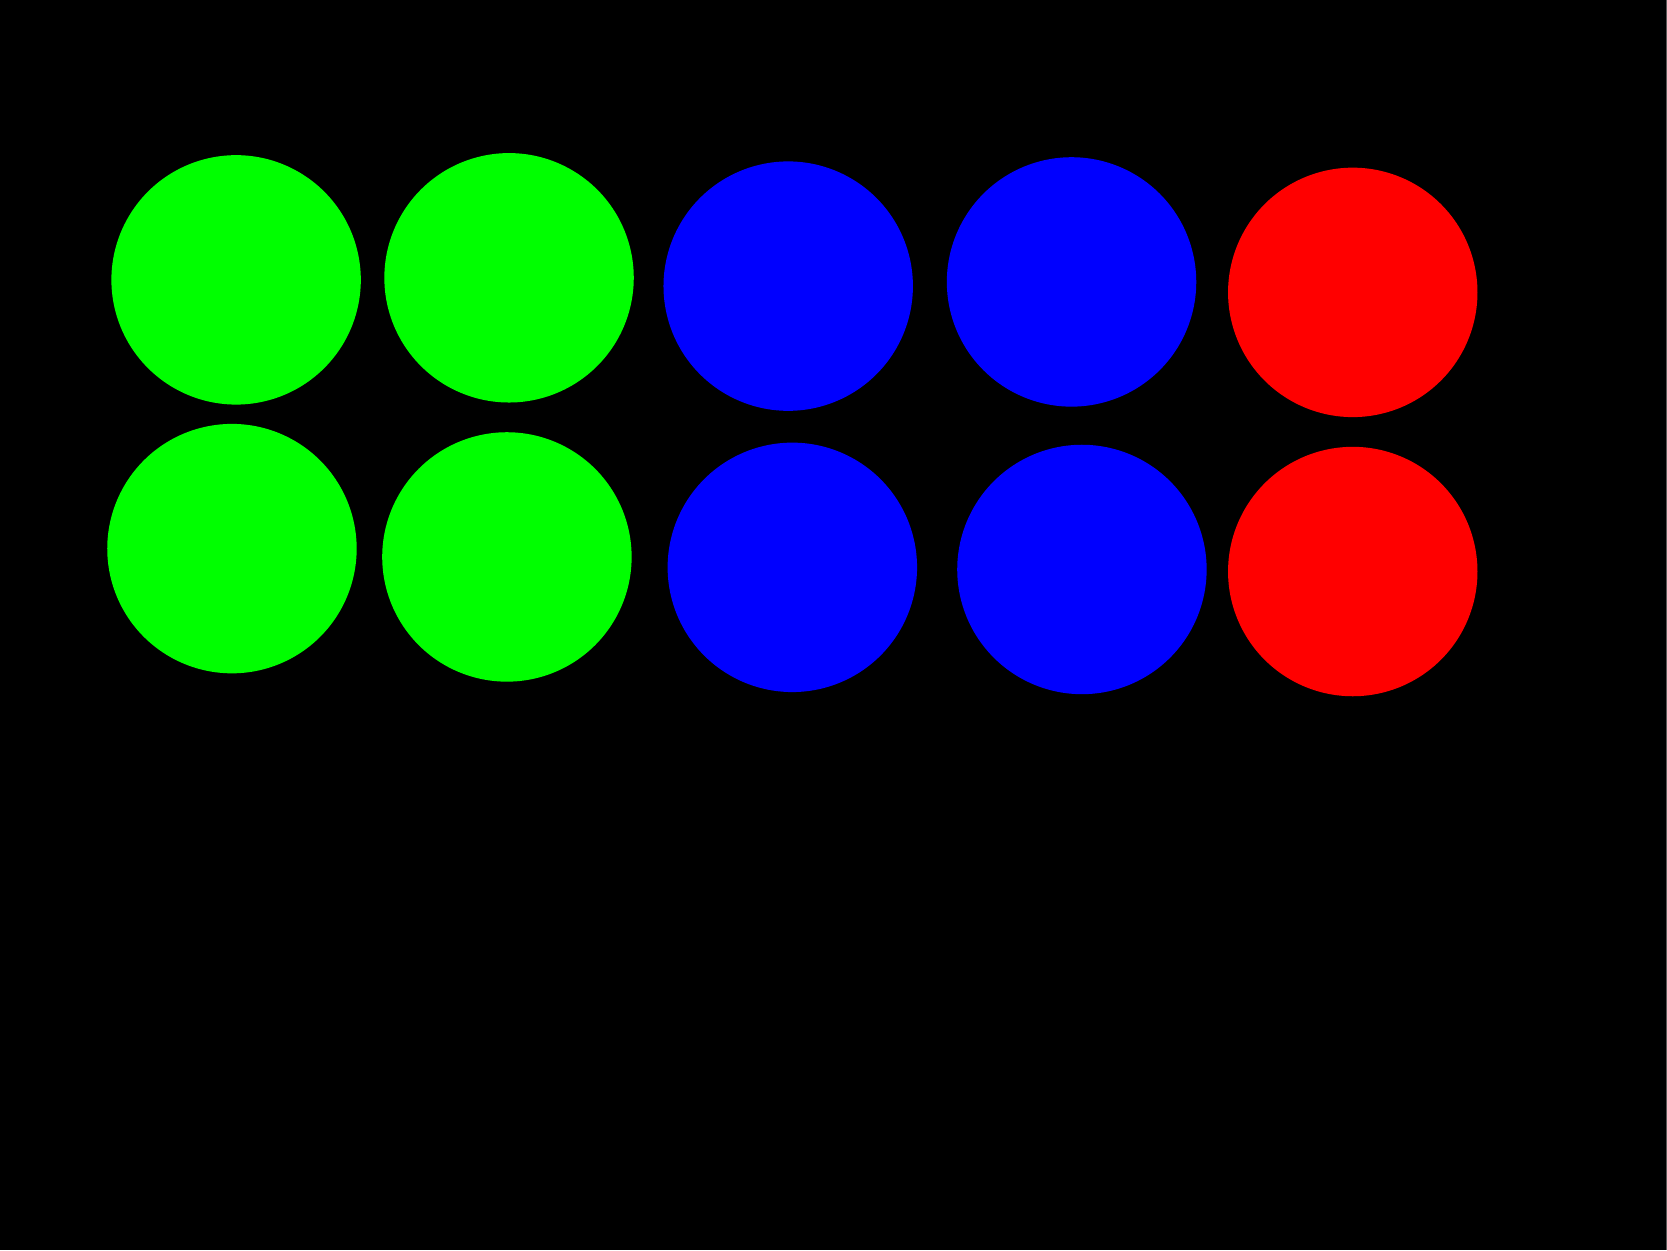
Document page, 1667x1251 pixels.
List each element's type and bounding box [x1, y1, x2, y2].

text_box [108, 424, 356, 673]
text_box [664, 162, 912, 410]
text_box [383, 433, 631, 681]
text_box [668, 443, 917, 692]
text_box [947, 158, 1196, 406]
text_box [1229, 168, 1477, 417]
text_box [1229, 447, 1477, 696]
text_box [112, 156, 360, 404]
text_box [385, 154, 633, 402]
text_box [958, 445, 1206, 694]
